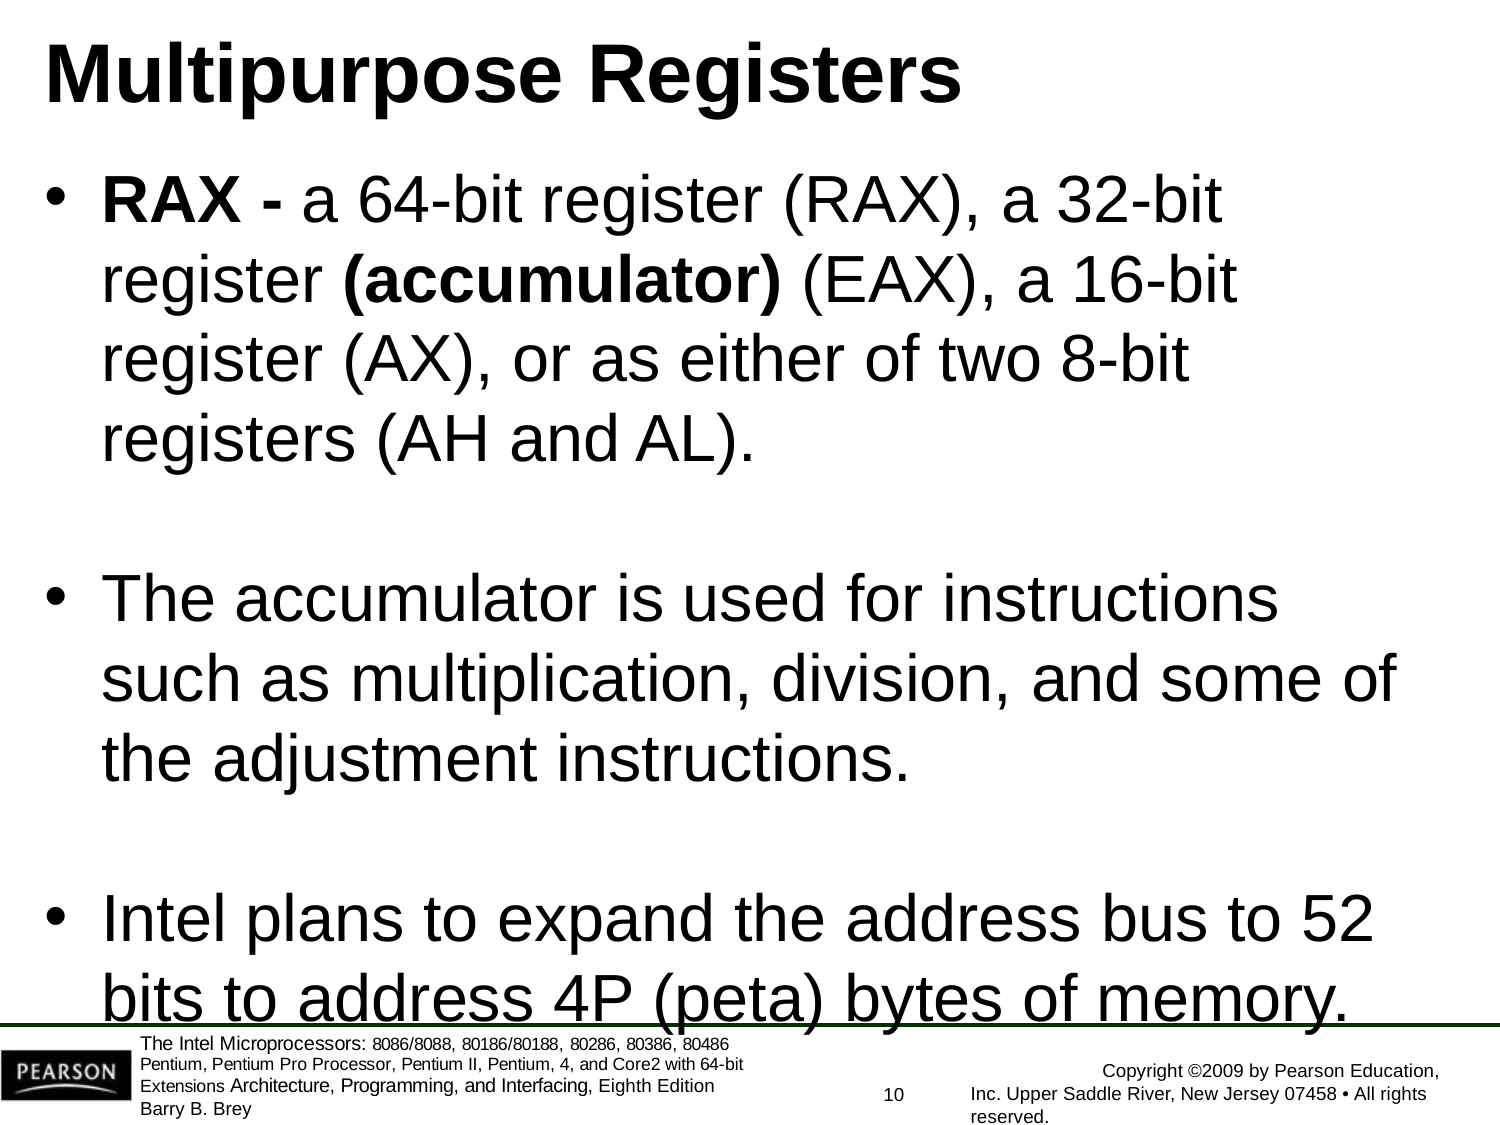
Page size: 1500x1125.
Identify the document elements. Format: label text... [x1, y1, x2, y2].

text_box [0, 1049, 133, 1102]
title Multipurpose Registers [25, 20, 1475, 220]
slide_number The Intel Microprocessors: 8086/8088, 80186/80188, 80286, 80386, 80486 Pentium, Pentium Pro Processor, Pentium II, Pentium, 4, and Core2 with 64-bit Extensions Architecture, Programming, and Interfacing, Eighth Edition Barry B. Brey [137, 1032, 796, 1122]
footer Copyright ©2009 by Pearson Education, Inc. Upper Saddle River, New Jersey 07458 • All rights reserved. [968, 1058, 1475, 1107]
text_box RAX - a 64-bit register (RAX), a 32-bit register (accumulator) (EAX), a 16-bit register (AX), or as either of two 8-bit registers (AH and AL). The accumulator is used for instructions such as multiplication, division, and some of the adjustment instructions. Intel plans to expand the address bus to 52 bits to address 4P (peta) bytes of memory. [42, 155, 1466, 957]
slide_number 10 [879, 1082, 909, 1107]
